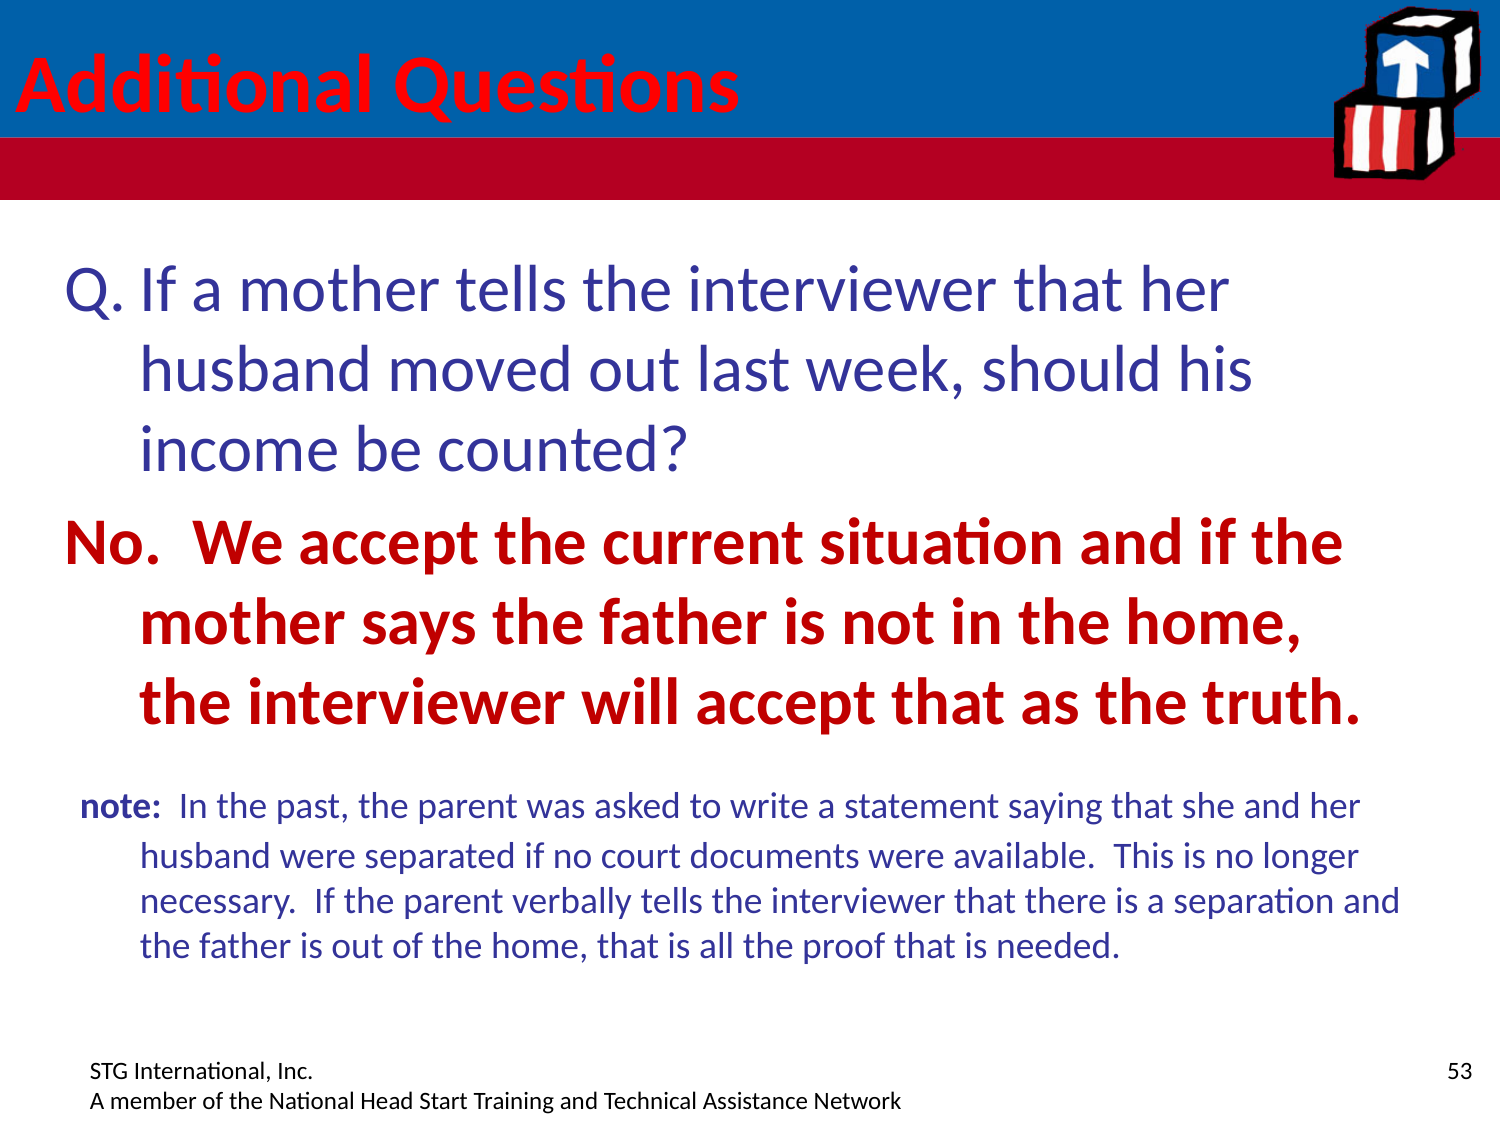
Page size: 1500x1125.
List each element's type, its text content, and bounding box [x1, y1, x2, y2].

picture [1325, 0, 1488, 188]
title Additional Questions [0, 32, 1351, 126]
slide_number 53 [1137, 1046, 1488, 1125]
list If a mother tells the interviewer that her husband moved out last week, should his income be counted? No. We accept the current situation and if the mother says the father is not in the home, the interviewer will accept that as the truth. note: In the past, the parent was asked to write a statement saying that she and her husband were separated if no court documents were available. This is no longer necessary. If the parent verbally tells the interviewer that there is a separation and the father is out of the home, that is all the proof that is needed. [50, 237, 1425, 1025]
